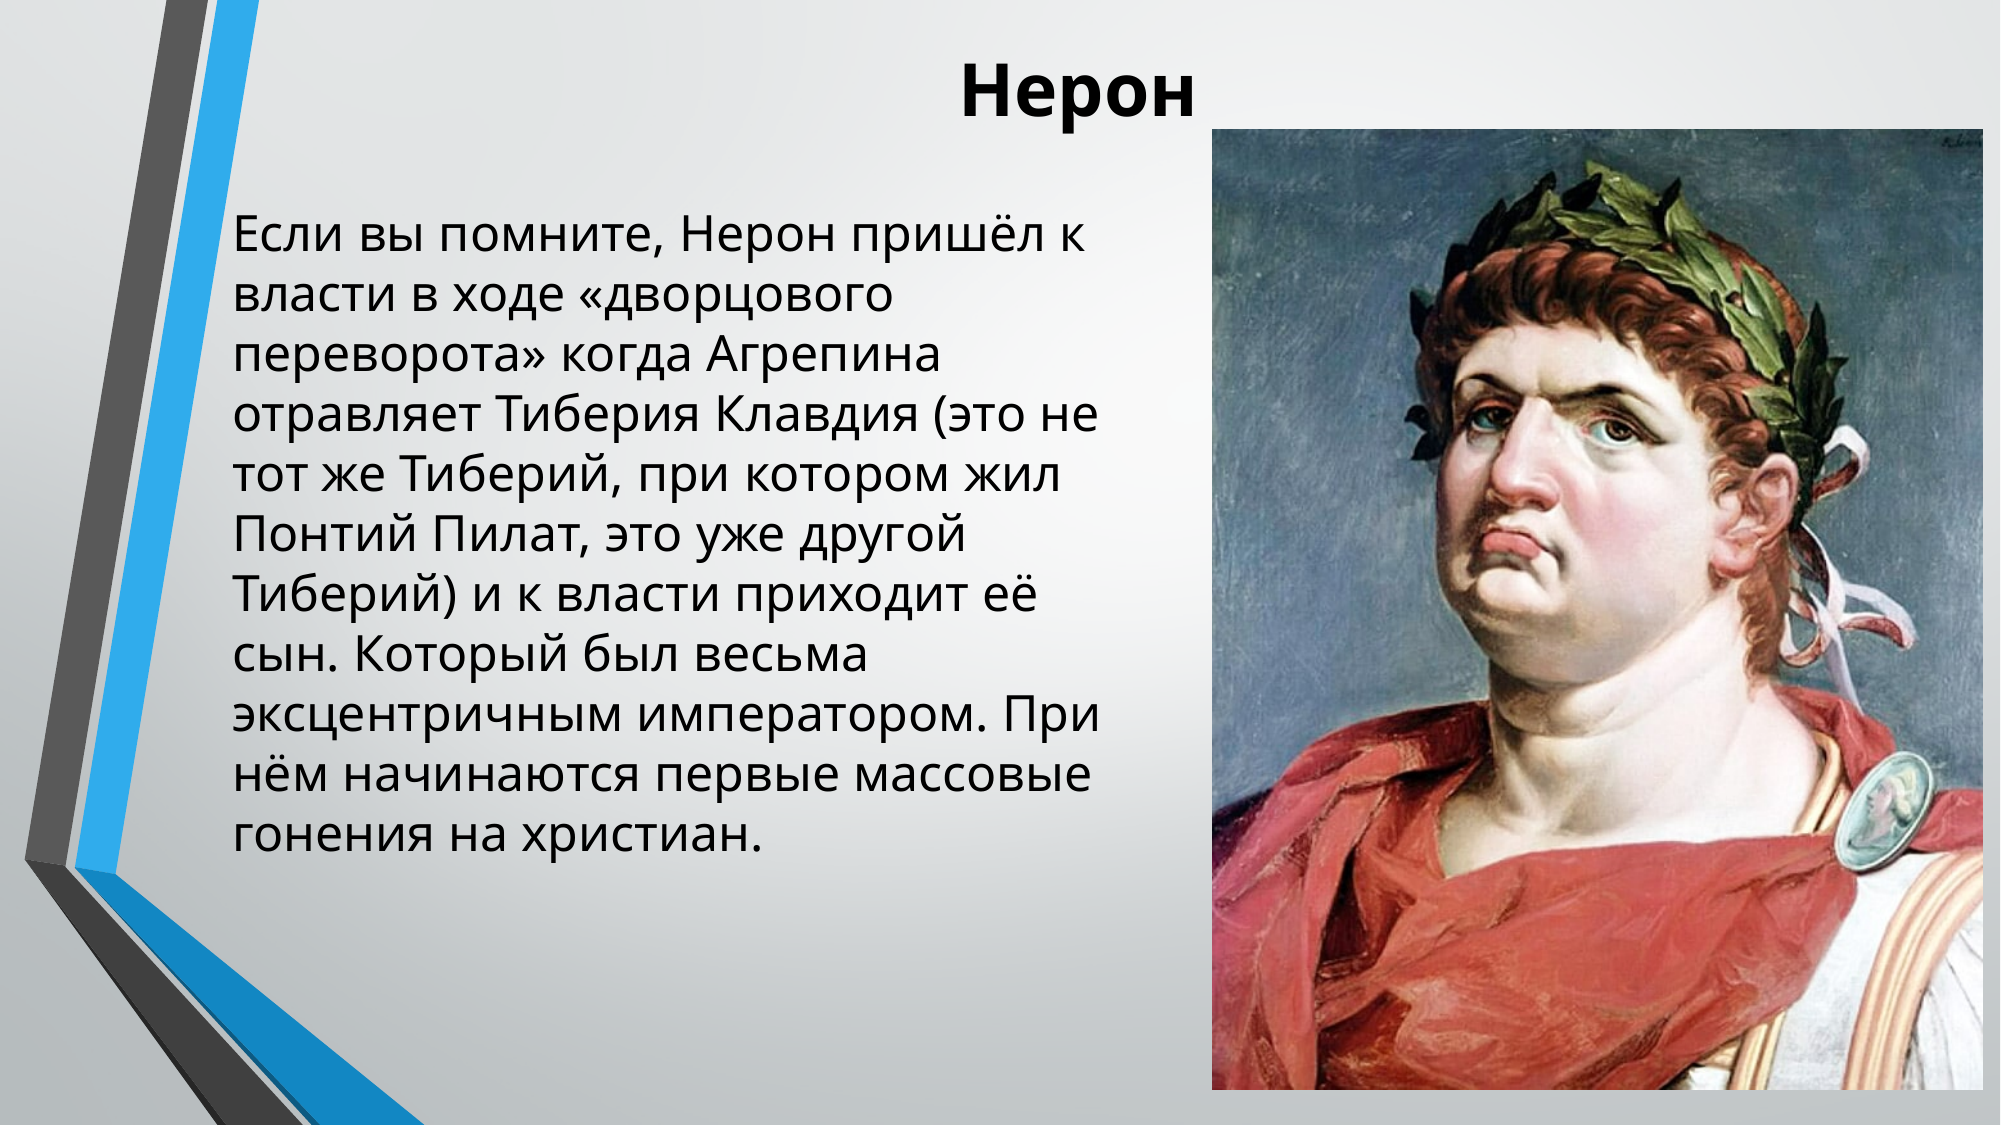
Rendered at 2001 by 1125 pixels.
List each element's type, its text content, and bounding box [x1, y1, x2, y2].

list Если вы помните, Нерон пришёл к власти в ходе «дворцового переворота» когда Агрепина отравляет Тиберия Клавдия (это не тот же Тиберий, при котором жил Понтий Пилат, это уже другой Тиберий) и к власти приходит её сын. Который был весьма эксцентричным императором. При нём начинаются первые массовые гонения на христиан. [217, 86, 1163, 977]
picture [1212, 129, 1983, 1090]
title Нерон [256, 35, 1901, 139]
